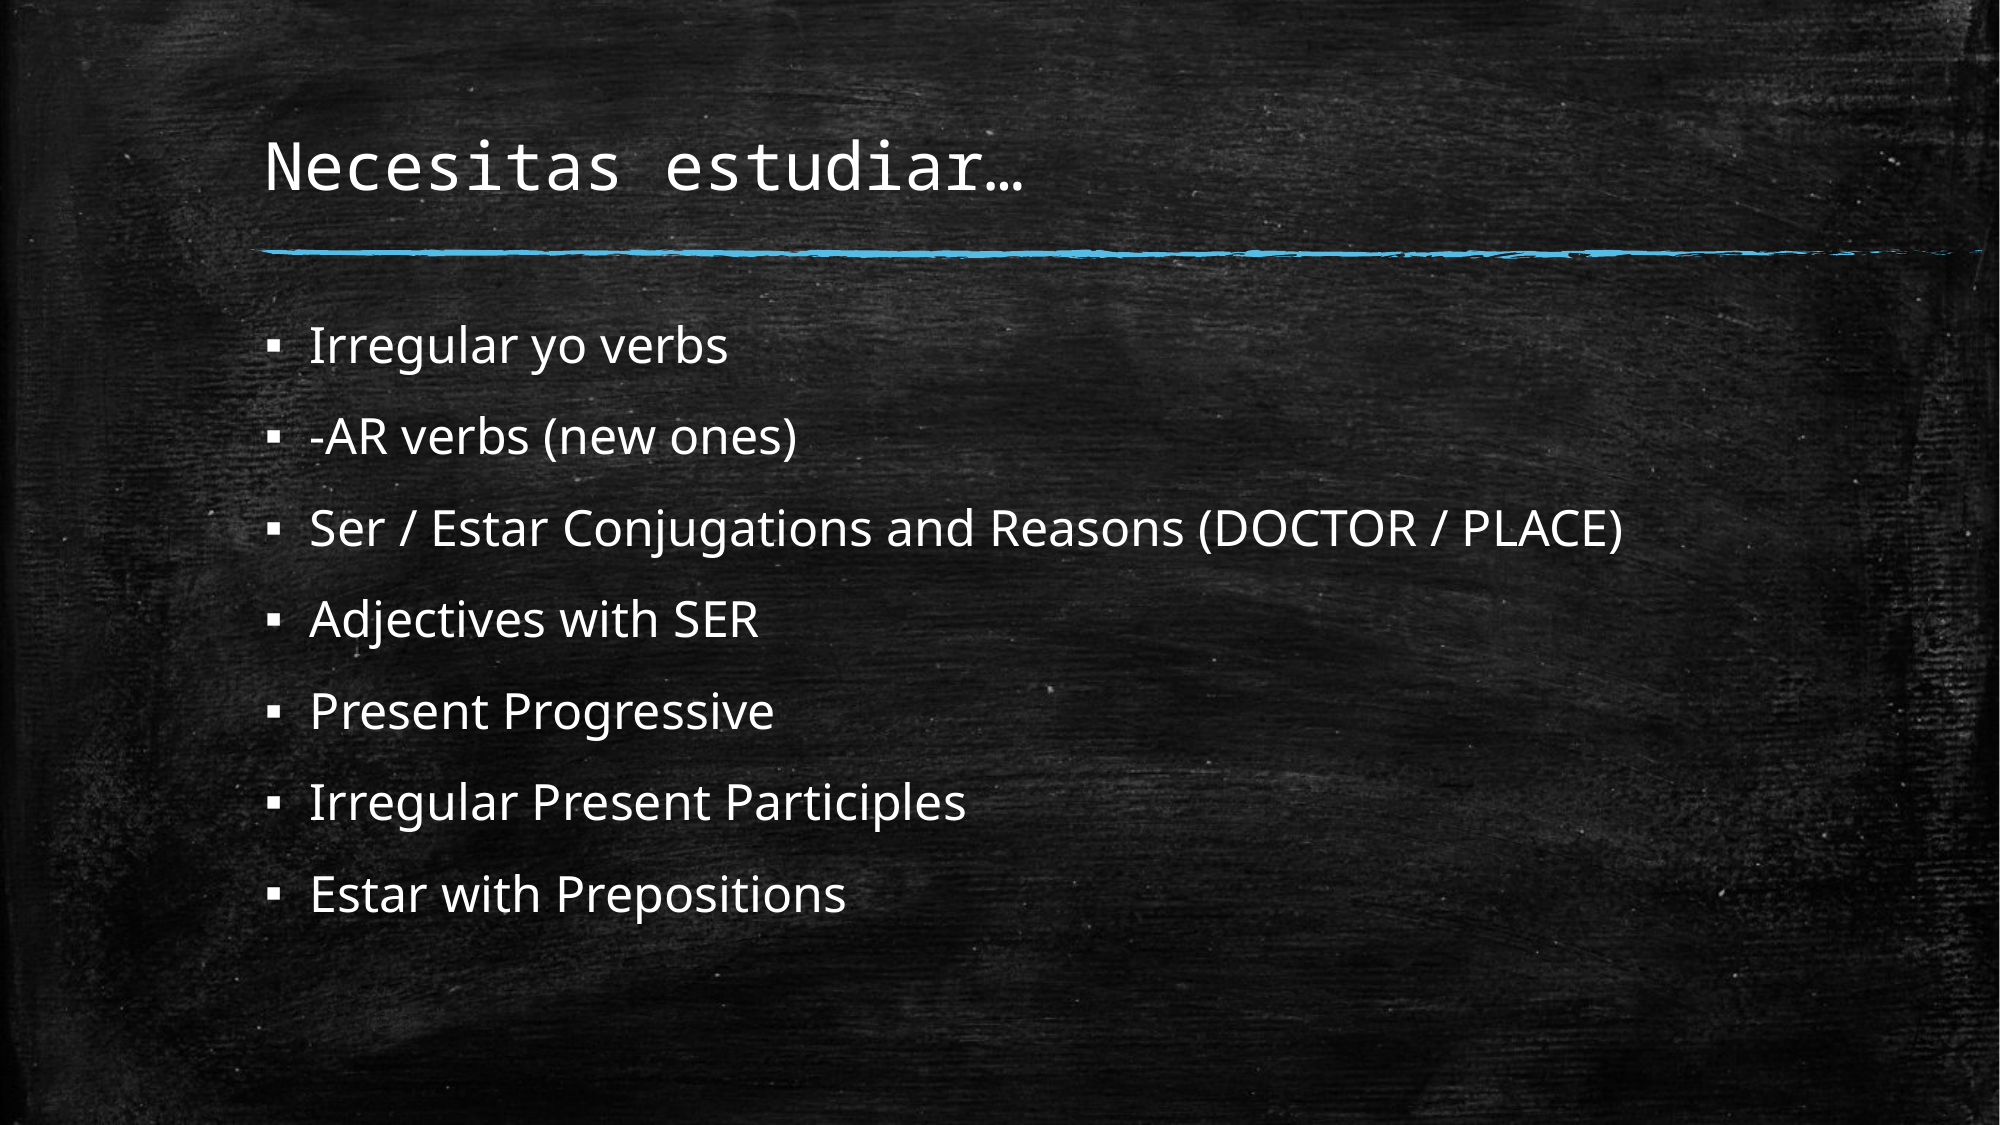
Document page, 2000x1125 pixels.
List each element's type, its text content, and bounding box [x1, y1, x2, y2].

title Necesitas estudiar… [249, 45, 1750, 213]
list Irregular yo verbs -AR verbs (new ones) Ser / Estar Conjugations and Reasons (DOCTOR / PLACE) Adjectives with SER Present Progressive Irregular Present Participles Estar with Prepositions [249, 312, 1750, 1013]
